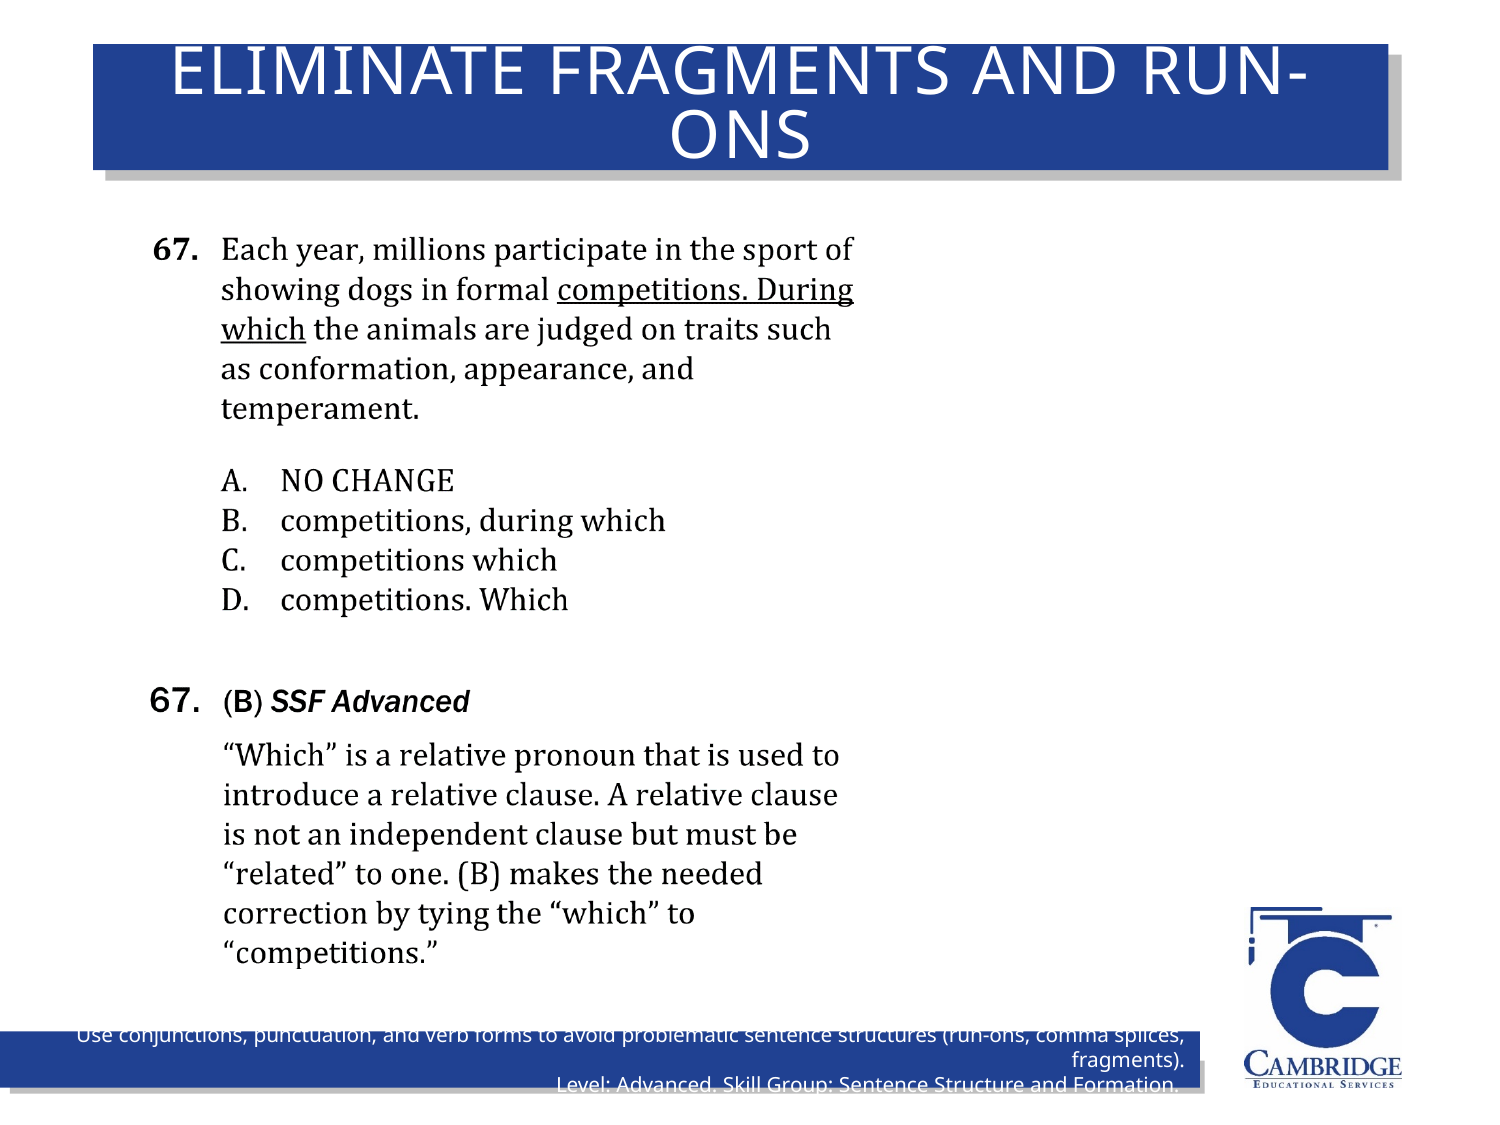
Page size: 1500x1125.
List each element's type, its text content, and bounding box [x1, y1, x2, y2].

footer Use conjunctions, punctuation, and verb forms to avoid problematic sentence structures (run-ons, comma splices, fragments). Level: Advanced. Skill Group: Sentence Structure and Formation. [0, 1031, 1200, 1088]
title Eliminate fragments and run-ons [93, 44, 1389, 171]
picture [1244, 907, 1403, 1088]
text_box [104, 53, 1403, 182]
picture [146, 224, 868, 623]
text_box [9, 1059, 1206, 1095]
picture [146, 673, 853, 970]
